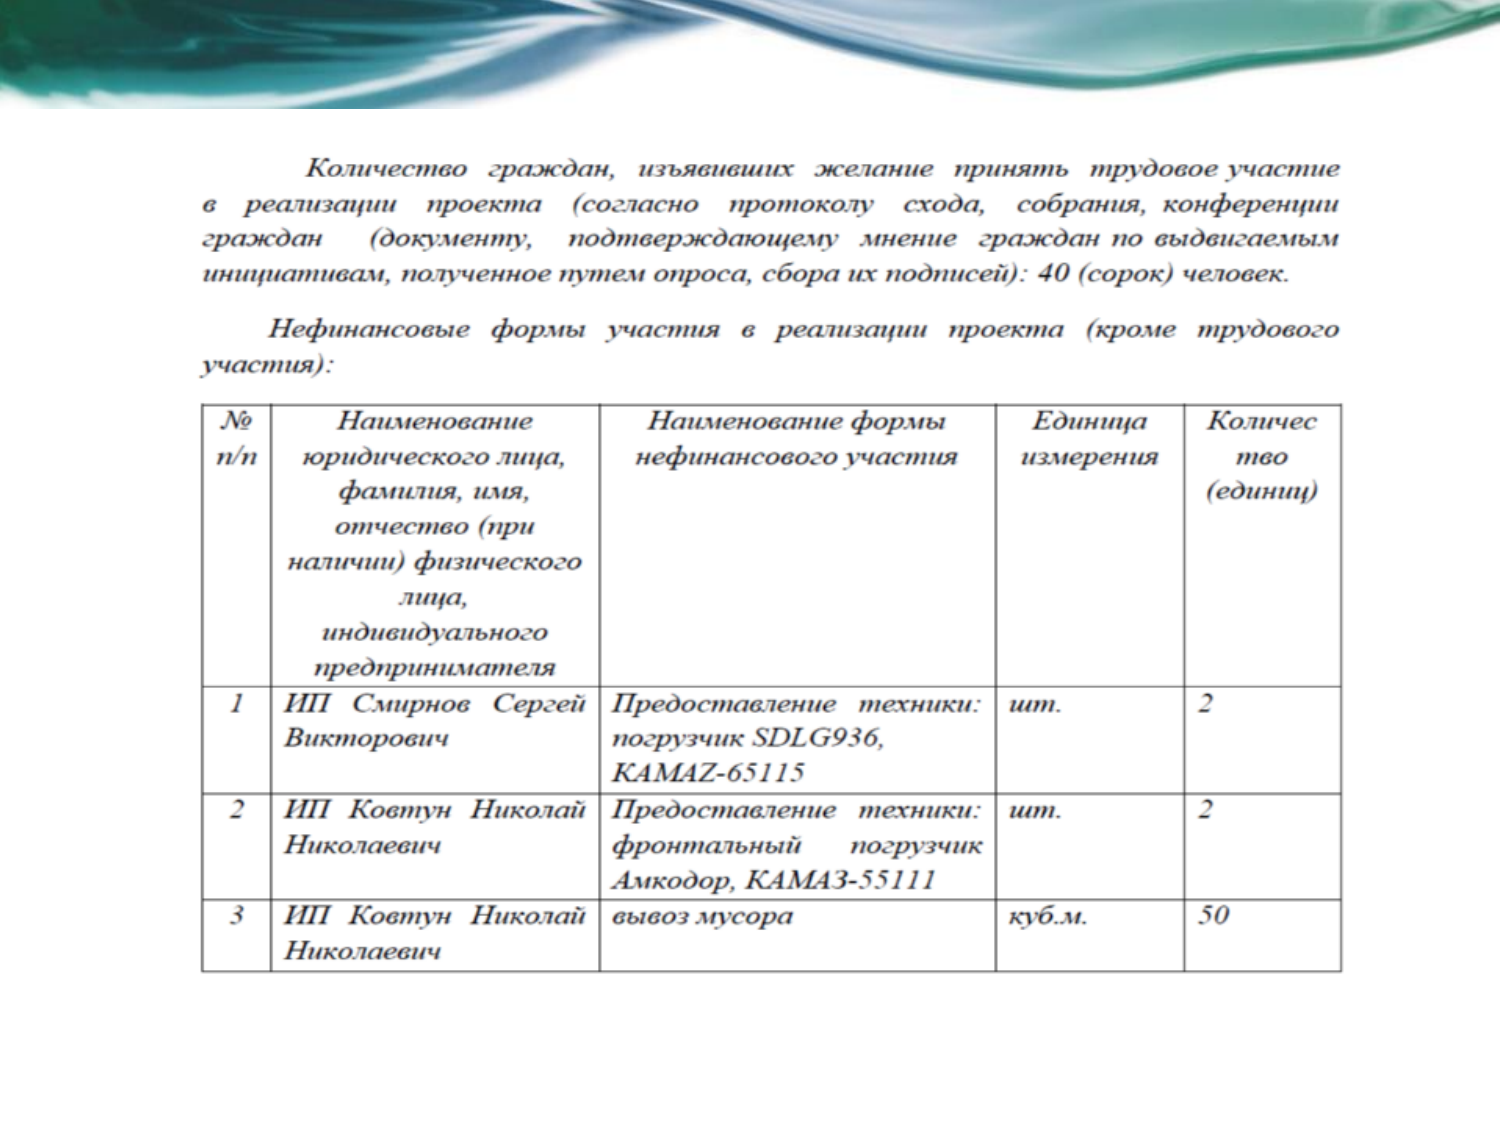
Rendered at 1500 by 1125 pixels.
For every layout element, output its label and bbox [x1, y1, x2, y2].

picture [0, 0, 1500, 109]
list [78, 113, 1400, 1006]
